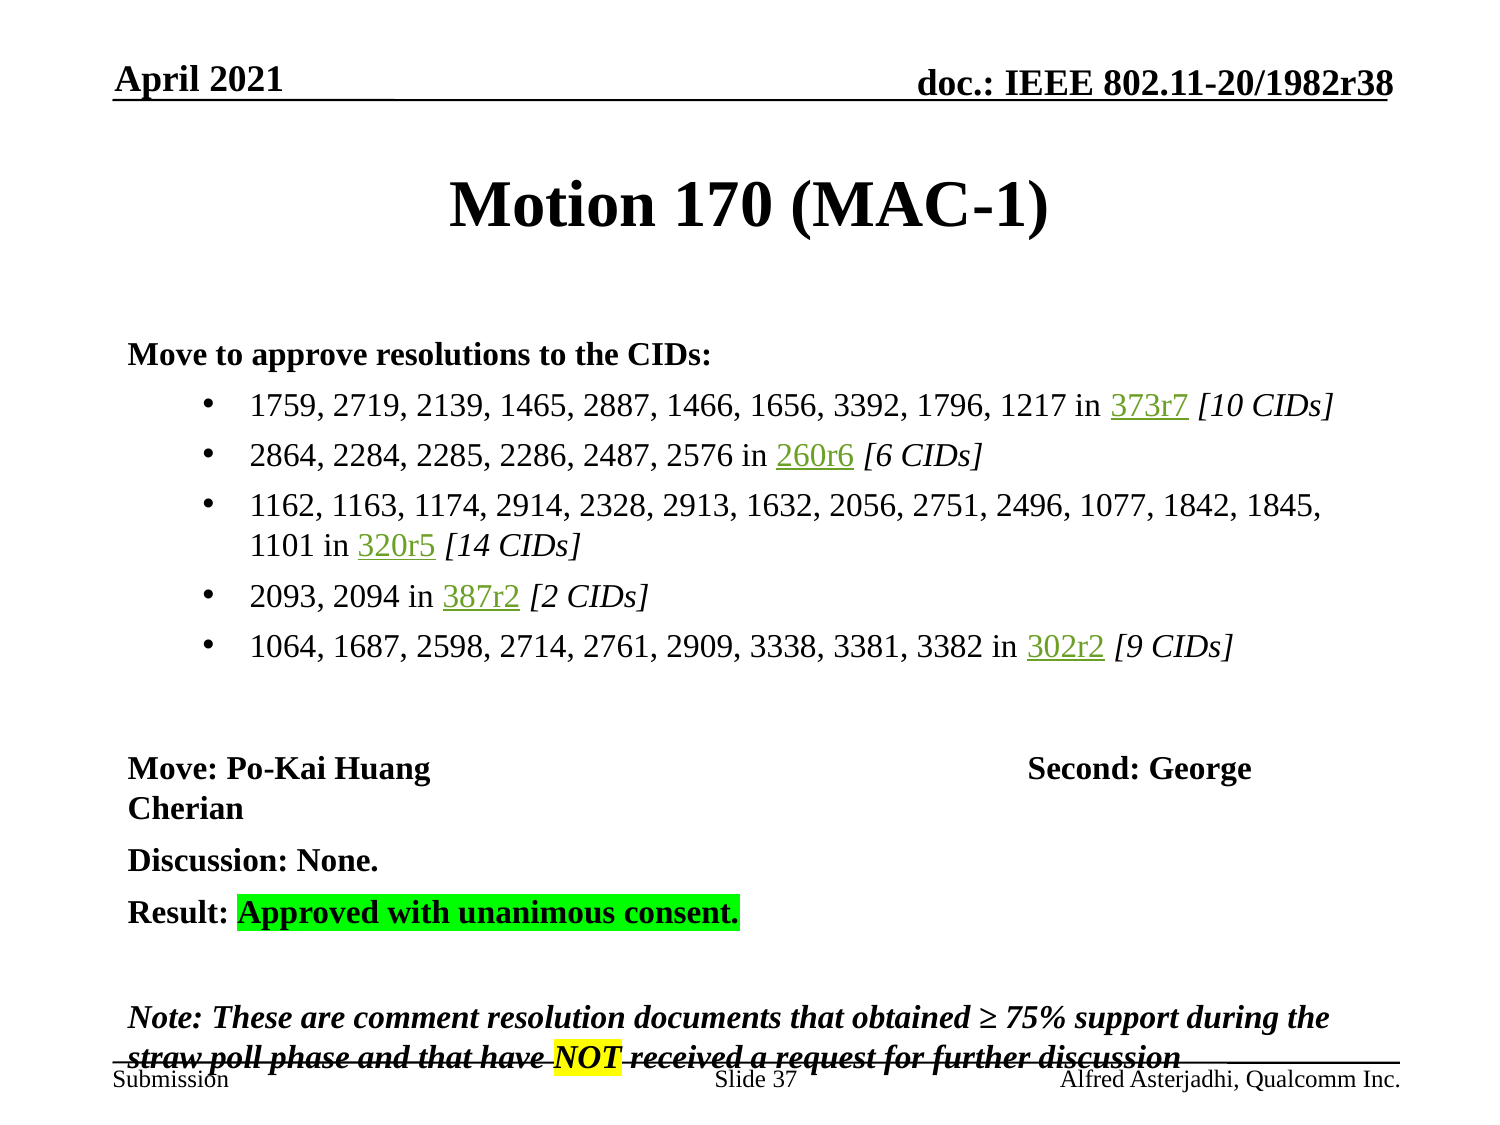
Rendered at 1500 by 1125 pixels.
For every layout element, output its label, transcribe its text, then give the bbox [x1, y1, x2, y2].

title Motion 170 (MAC-1) [112, 112, 1388, 288]
footer Alfred Asterjadhi, Qualcomm Inc. [878, 1061, 1402, 1093]
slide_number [114, 54, 423, 100]
slide_number Slide 37 [712, 1061, 800, 1123]
list Move to approve resolutions to the CIDs: 1759, 2719, 2139, 1465, 2887, 1466, 1656, 3392, 1796, 1217 in 373r7 [10 CIDs] 2864, 2284, 2285, 2286, 2487, 2576 in 260r6 [6 CIDs] 1162, 1163, 1174, 2914, 2328, 2913, 1632, 2056, 2751, 2496, 1077, 1842, 1845, 1101 in 320r5 [14 CIDs] 2093, 2094 in 387r2 [2 CIDs] 1064, 1687, 2598, 2714, 2761, 2909, 3338, 3381, 3382 in 302r2 [9 CIDs] Move: Po-Kai Huang Second: George Cherian Discussion: None. Result: Approved with unanimous consent. Note: These are comment resolution documents that obtained ≥ 75% support during the straw poll phase and that have NOT received a request for further discussion [112, 324, 1388, 1038]
